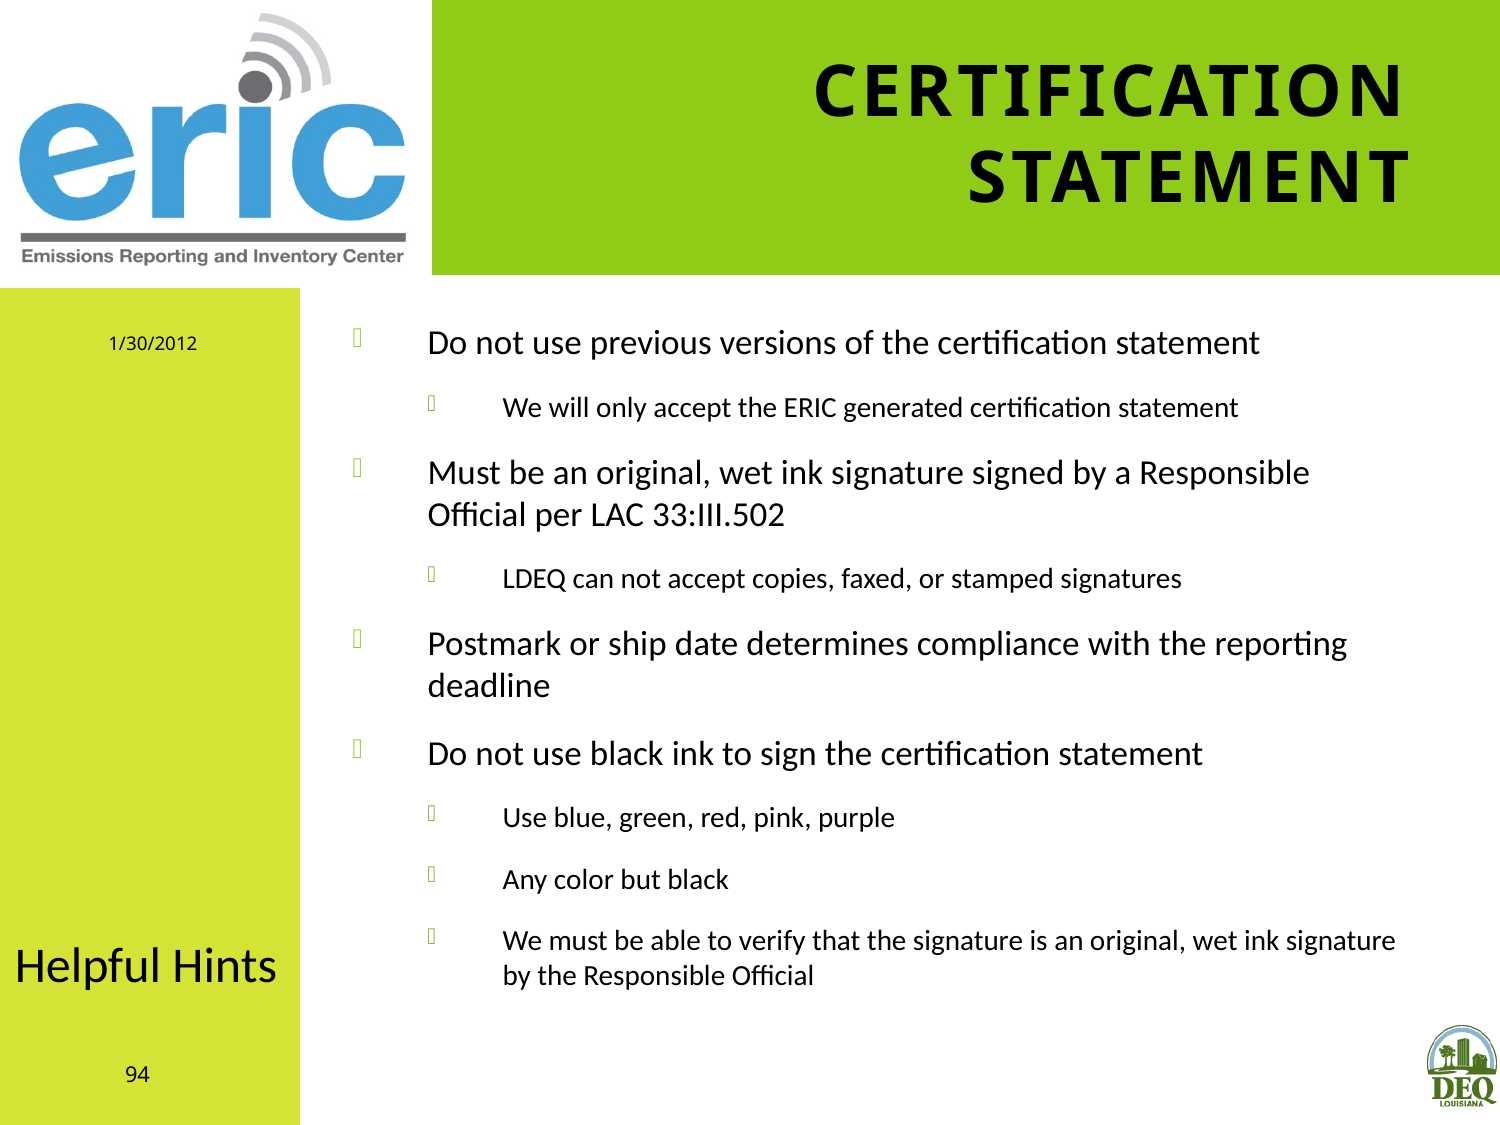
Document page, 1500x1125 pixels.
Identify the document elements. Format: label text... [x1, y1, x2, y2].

title Certification Statement [399, 37, 1425, 225]
picture [1425, 1024, 1500, 1107]
slide_number 94 [62, 1050, 213, 1100]
list Do not use previous versions of the certification statement We will only accept the ERIC generated certification statement Must be an original, wet ink signature signed by a Responsible Official per LAC 33:III.502 LDEQ can not accept copies, faxed, or stamped signatures Postmark or ship date determines compliance with the reporting deadline Do not use black ink to sign the certification statement Use blue, green, red, pink, purple Any color but black We must be able to verify that the signature is an original, wet ink signature by the Responsible Official [337, 312, 1425, 1005]
text_box Helpful Hints [0, 924, 488, 1000]
picture [0, 0, 432, 288]
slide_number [87, 312, 213, 373]
